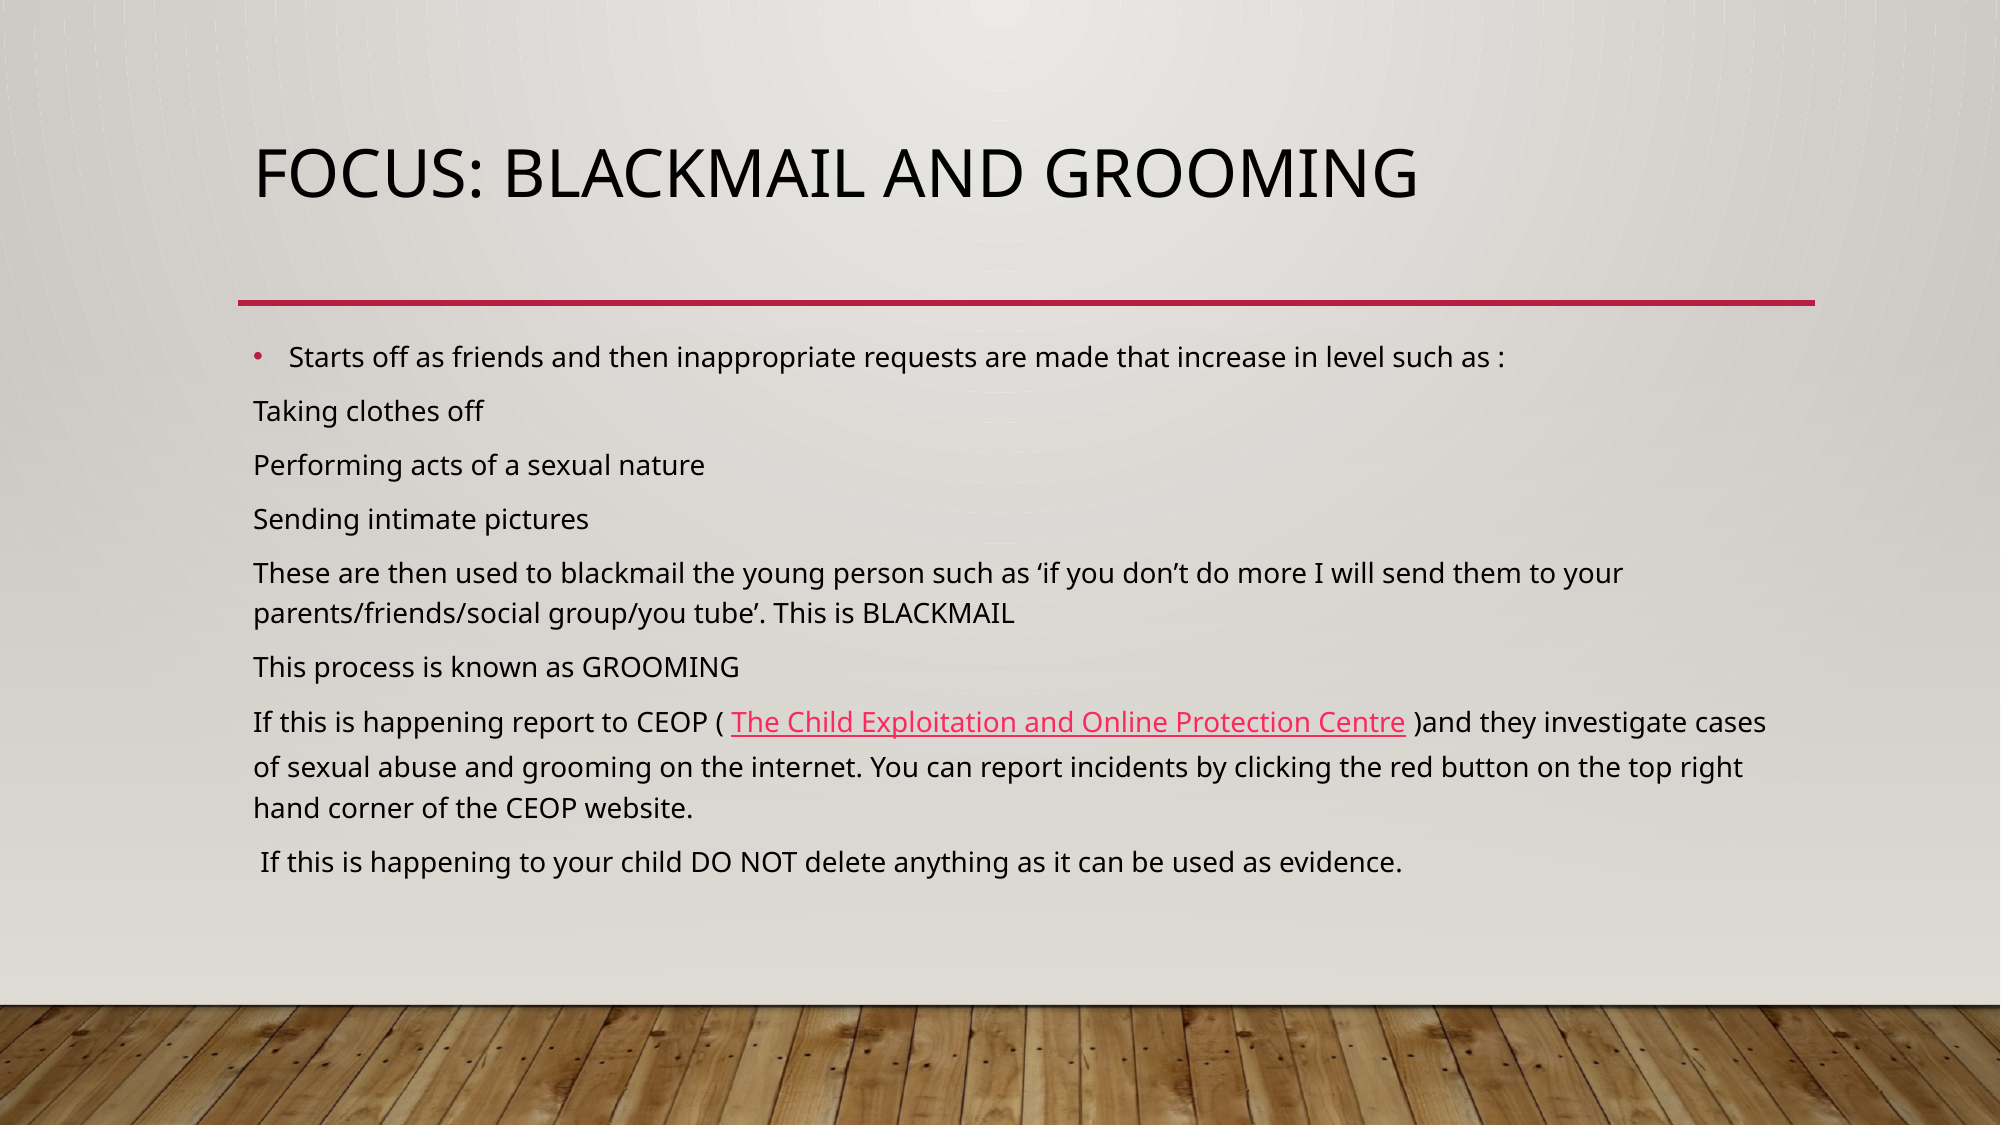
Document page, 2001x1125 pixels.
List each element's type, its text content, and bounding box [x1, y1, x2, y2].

title Focus: Blackmail and grooming [238, 131, 1814, 305]
picture [0, 1005, 2000, 1125]
list Starts off as friends and then inappropriate requests are made that increase in level such as : Taking clothes off Performing acts of a sexual nature Sending intimate pictures These are then used to blackmail the young person such as ‘if you don’t do more I will send them to your parents/friends/social group/you tube’. This is BLACKMAIL This process is known as GROOMING If this is happening report to CEOP ( The Child Exploitation and Online Protection Centre )and they investigate cases of sexual abuse and grooming on the internet. You can report incidents by clicking the red button on the top right hand corner of the CEOP website. If this is happening to your child DO NOT delete anything as it can be used as evidence. [238, 325, 1814, 892]
